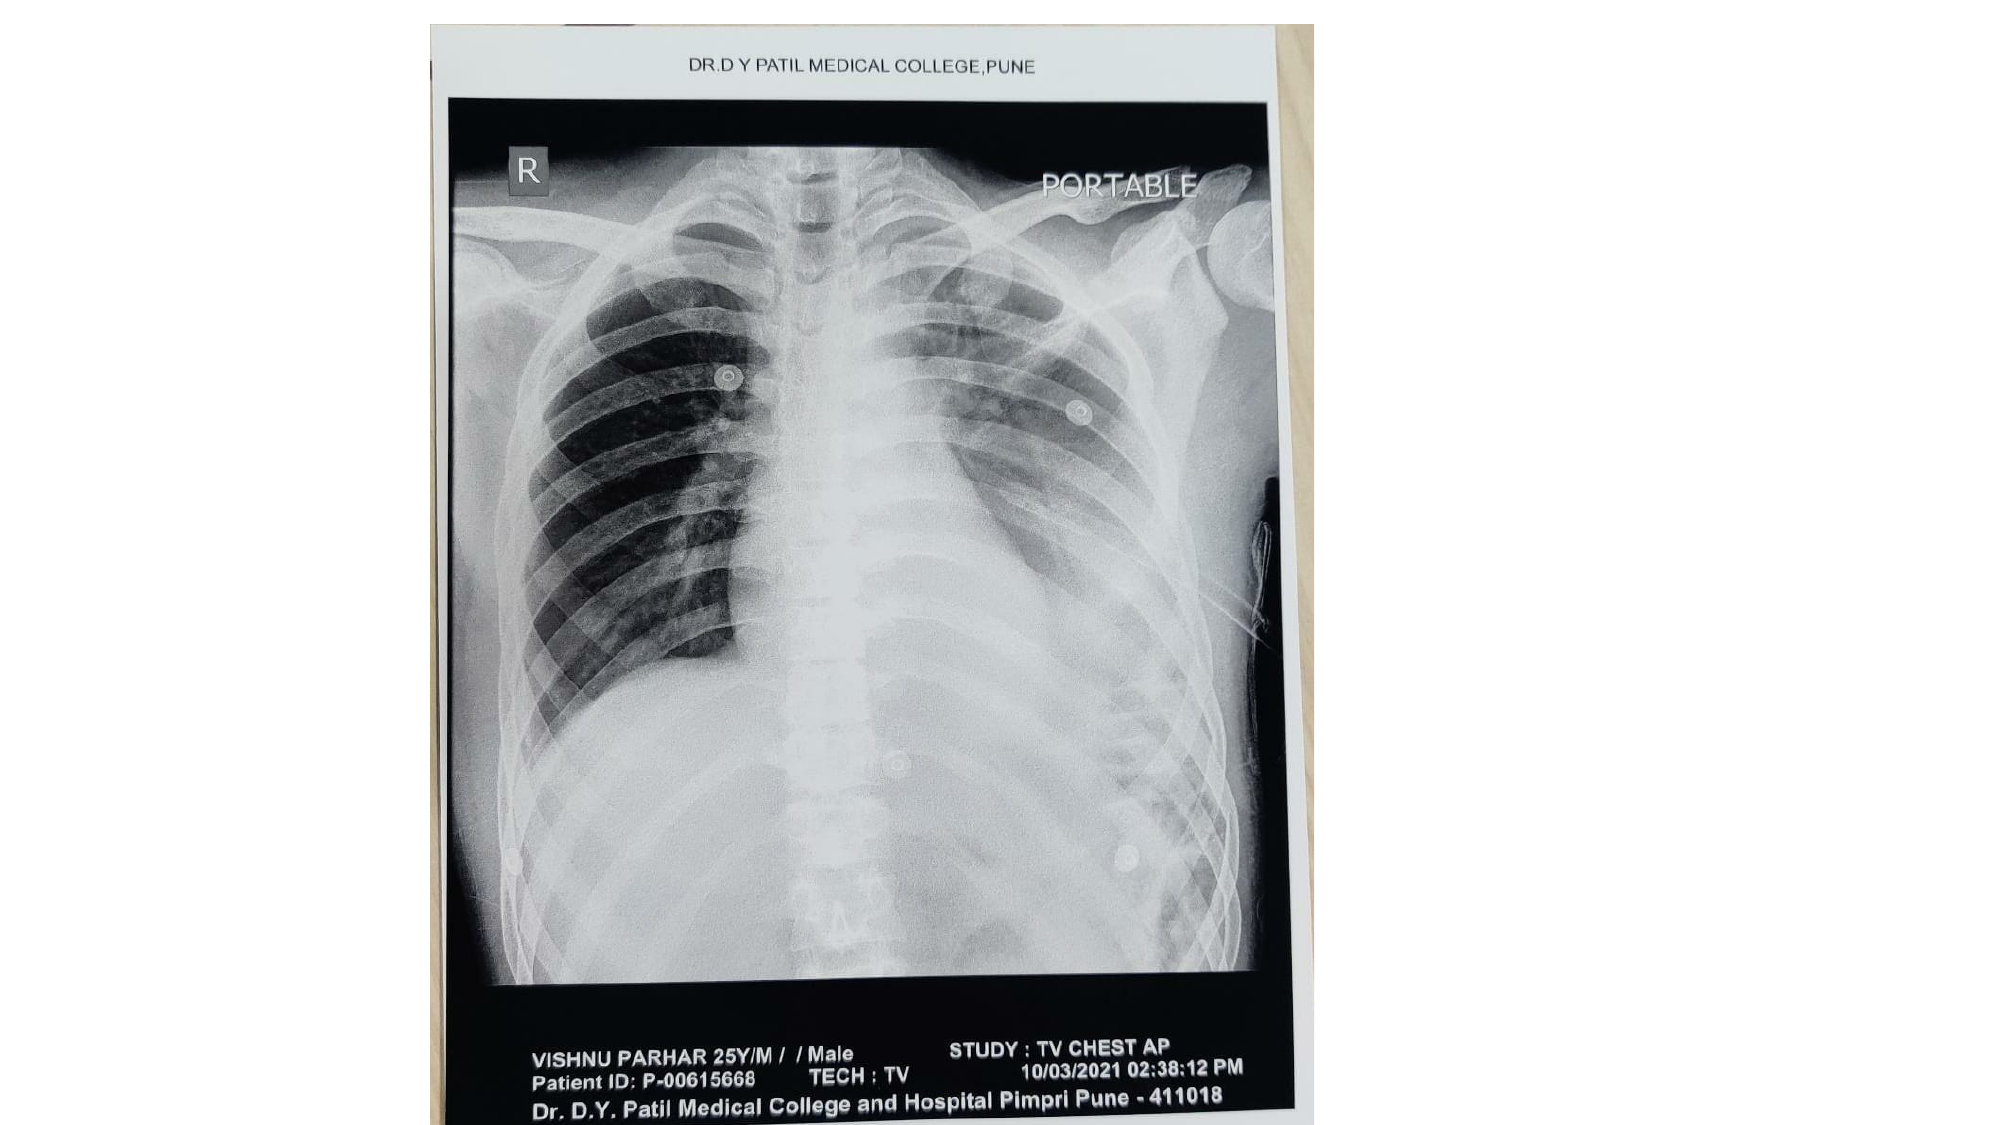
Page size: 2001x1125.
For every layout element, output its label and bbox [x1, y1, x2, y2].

picture [429, 24, 1315, 1125]
